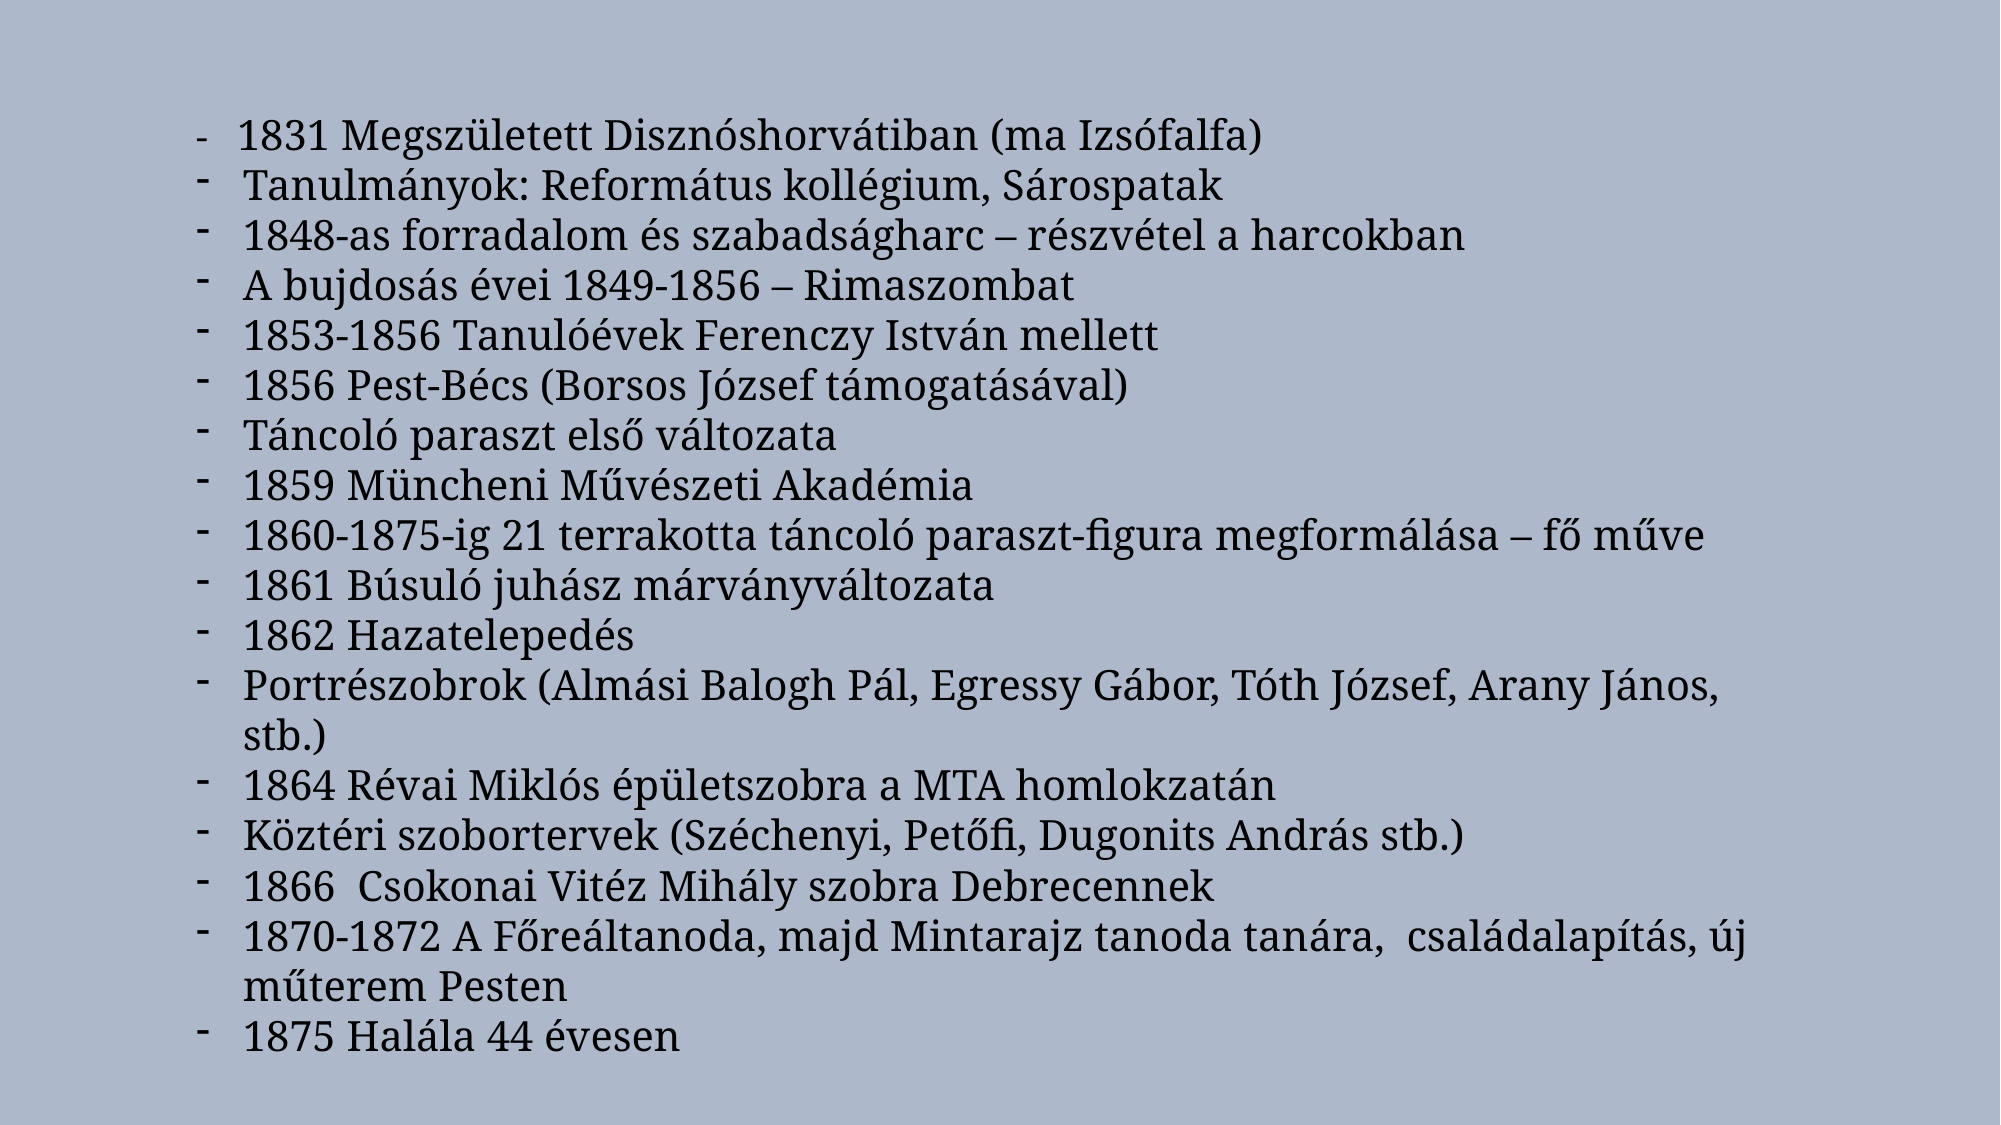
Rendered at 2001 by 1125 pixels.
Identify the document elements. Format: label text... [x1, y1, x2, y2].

text_box - 1831 Megszületett Disznóshorvátiban (ma Izsófalfa) Tanulmányok: Református kollégium, Sárospatak 1848-as forradalom és szabadságharc – részvétel a harcokban A bujdosás évei 1849-1856 – Rimaszombat 1853-1856 Tanulóévek Ferenczy István mellett 1856 Pest-Bécs (Borsos József támogatásával) Táncoló paraszt első változata 1859 Müncheni Művészeti Akadémia 1860-1875-ig 21 terrakotta táncoló paraszt-figura megformálása – fő műve 1861 Búsuló juhász márványváltozata 1862 Hazatelepedés Portrészobrok (Almási Balogh Pál, Egressy Gábor, Tóth József, Arany János, stb.) 1864 Révai Miklós épületszobra a MTA homlokzatán Köztéri szobortervek (Széchenyi, Petőfi, Dugonits András stb.) 1866 Csokonai Vitéz Mihály szobra Debrecennek 1870-1872 A Főreáltanoda, majd Mintarajz tanoda tanára, családalapítás, új műterem Pesten 1875 Halála 44 évesen [181, 101, 1814, 1125]
